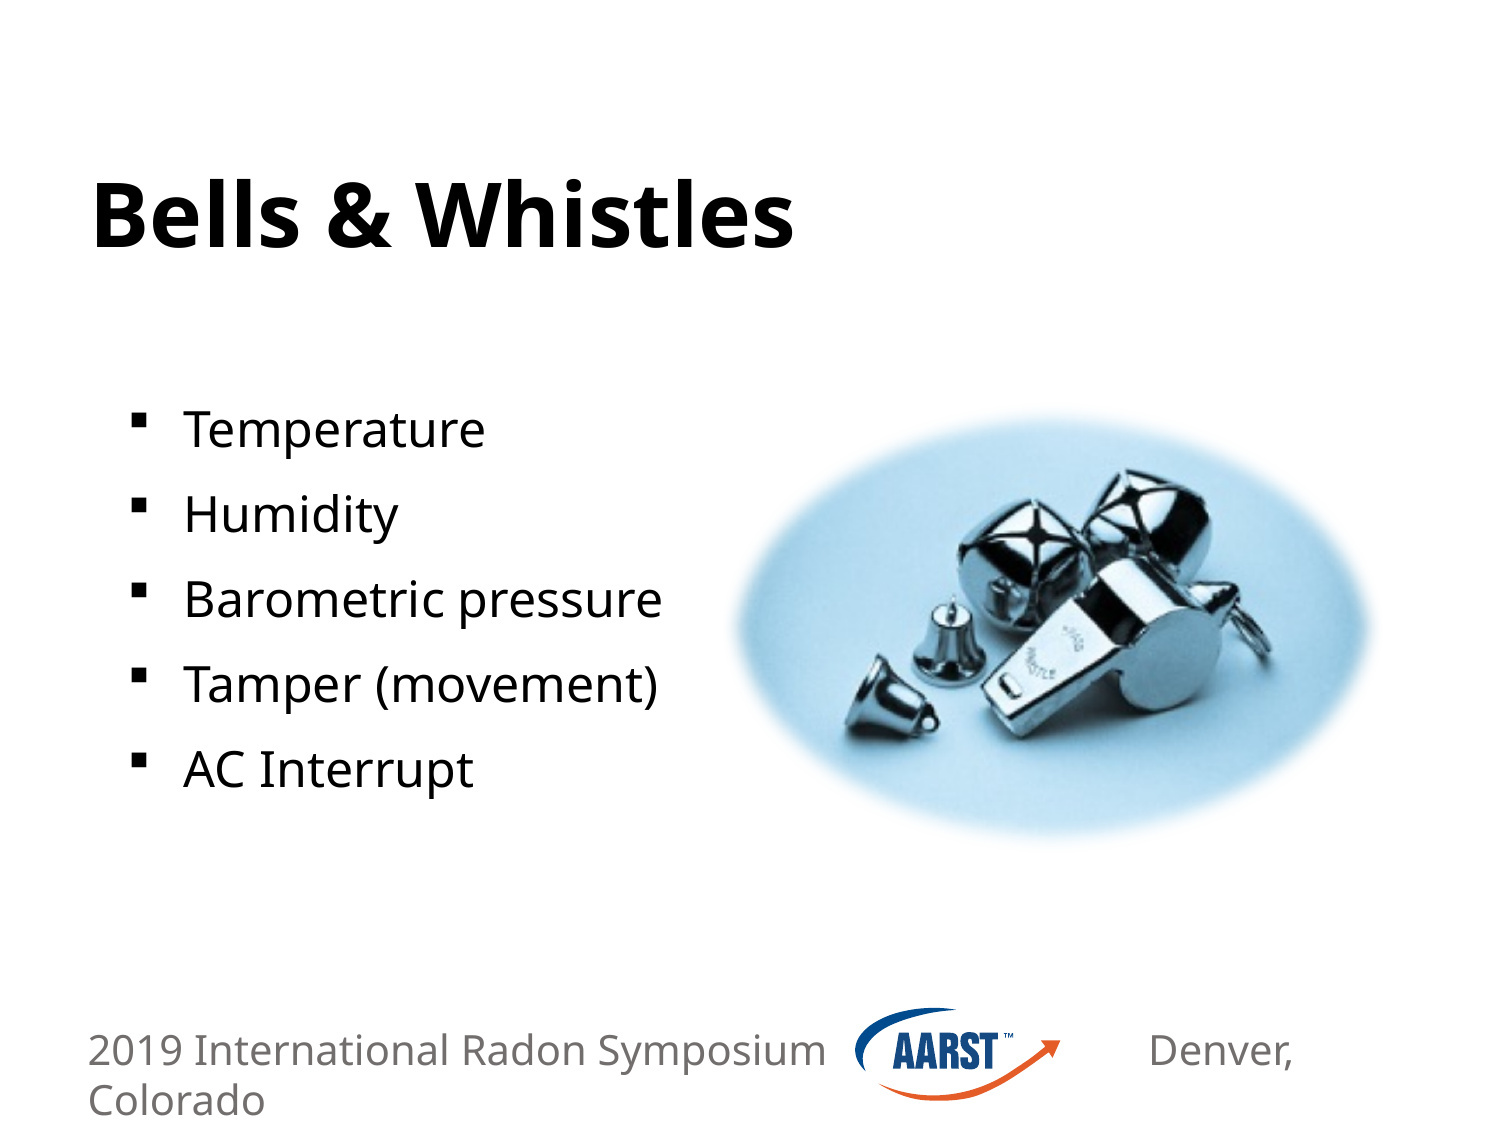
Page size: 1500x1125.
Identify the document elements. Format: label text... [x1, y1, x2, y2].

picture [720, 401, 1385, 854]
list Temperature Humidity Barometric pressure Tamper (movement) AC Interrupt [112, 389, 903, 910]
text_box Bells & Whistles [74, 105, 1425, 266]
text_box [72, 912, 1465, 1125]
